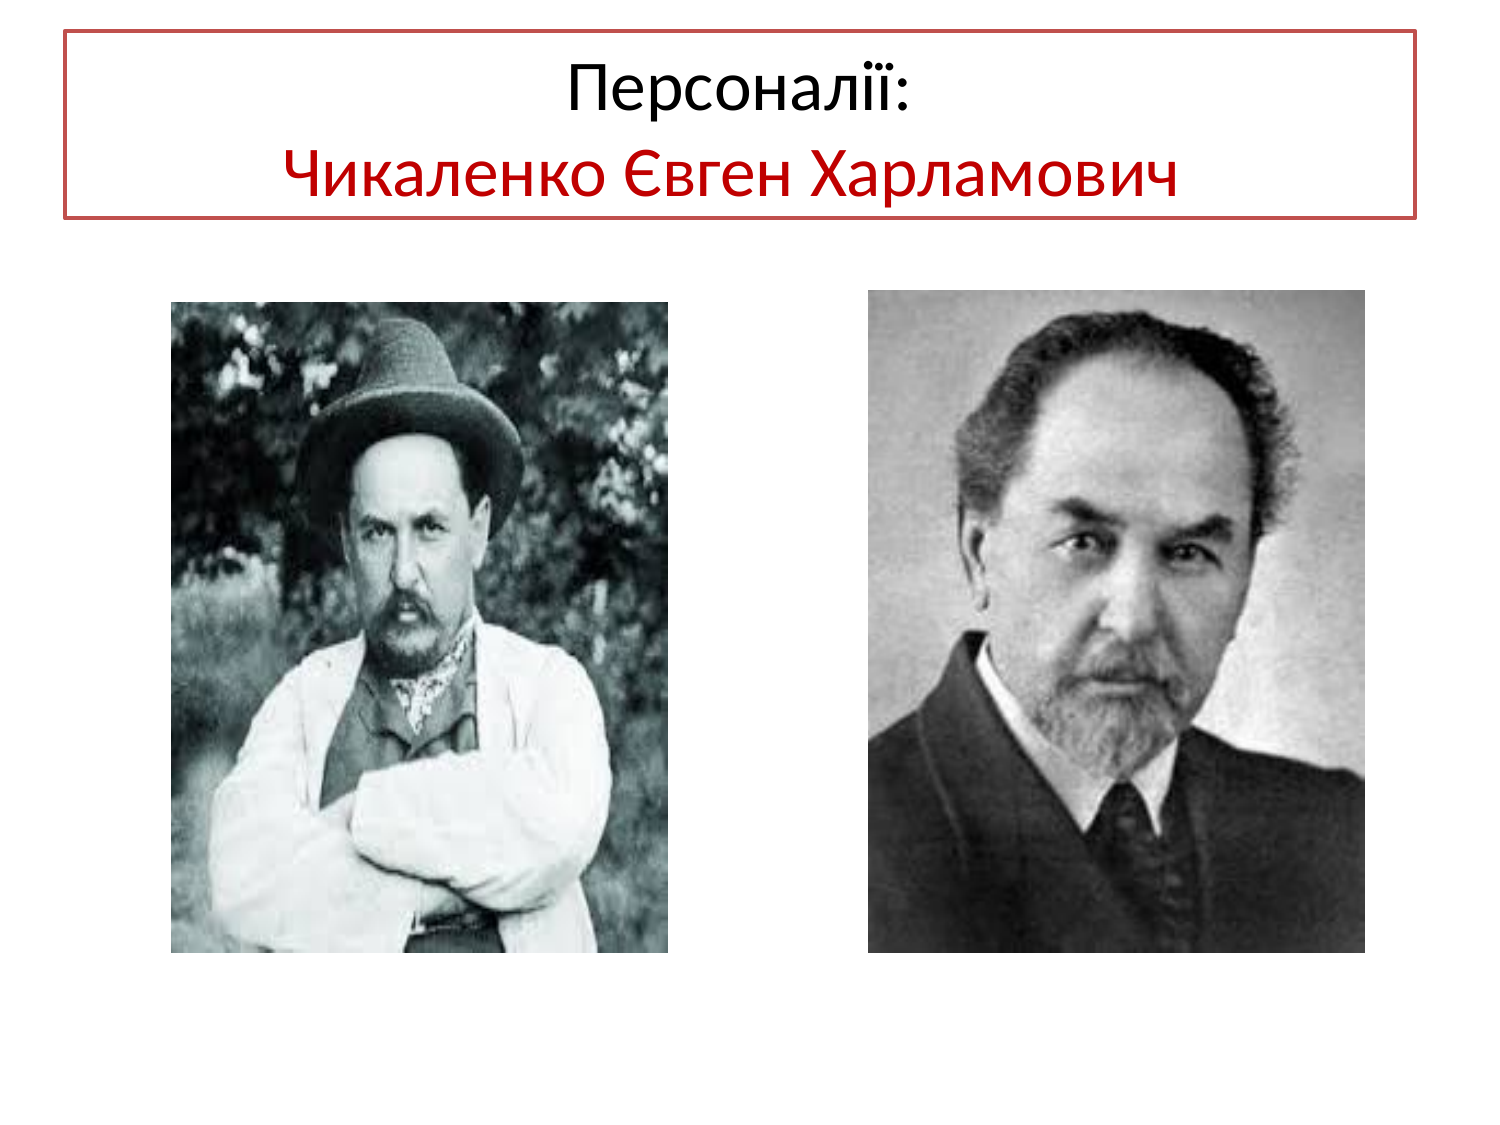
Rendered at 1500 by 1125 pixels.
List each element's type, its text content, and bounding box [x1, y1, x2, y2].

title Персоналії: Чикаленко Євген Харламович [63, 29, 1417, 220]
picture [867, 290, 1365, 953]
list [170, 302, 668, 953]
